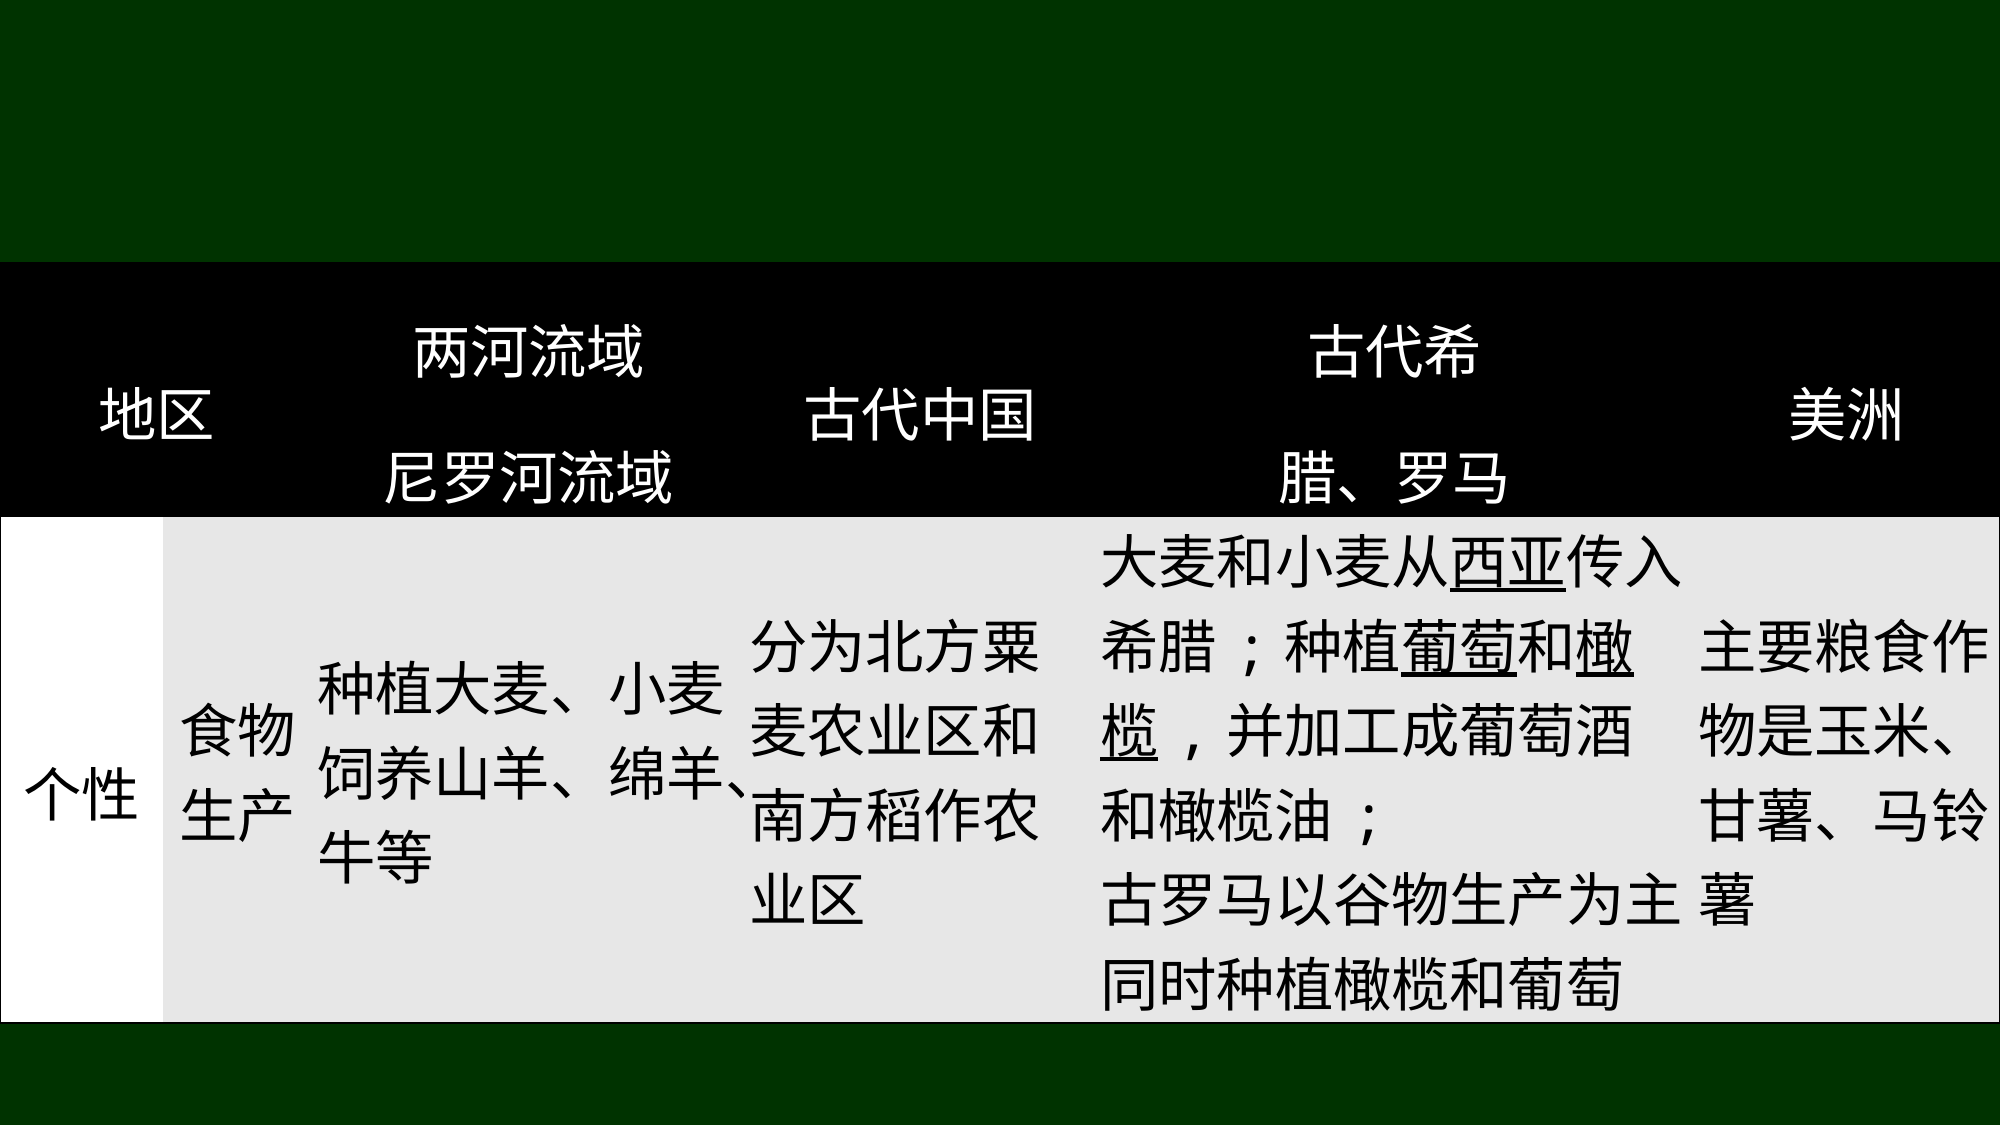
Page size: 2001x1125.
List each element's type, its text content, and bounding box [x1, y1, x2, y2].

table_cell 大麦和小麦从西亚传入希腊;种植葡萄和橄榄,并加工成葡萄酒和橄榄油; 古罗马以谷物生产为主,同时种植橄榄和葡萄 [1096, 517, 1694, 1022]
table_cell 个性 [1, 517, 163, 1022]
table_cell 分为北方粟麦农业区和南方稻作农业区 [744, 517, 1096, 1022]
table_header 古代中国 [744, 264, 1096, 515]
table_header 古代希 腊、罗马 [1096, 264, 1693, 515]
table_header 地区 [1, 264, 313, 515]
table_cell 种植大麦、小麦,饲养山羊、绵羊、牛等 [313, 517, 744, 1022]
table_cell 食物 生产 [163, 517, 313, 1022]
table_header 美洲 [1695, 264, 2000, 515]
table_cell 主要粮食作物是玉米、甘薯、马铃薯 [1694, 517, 1999, 1022]
table_header 两河流域 尼罗河流域 [313, 264, 744, 515]
